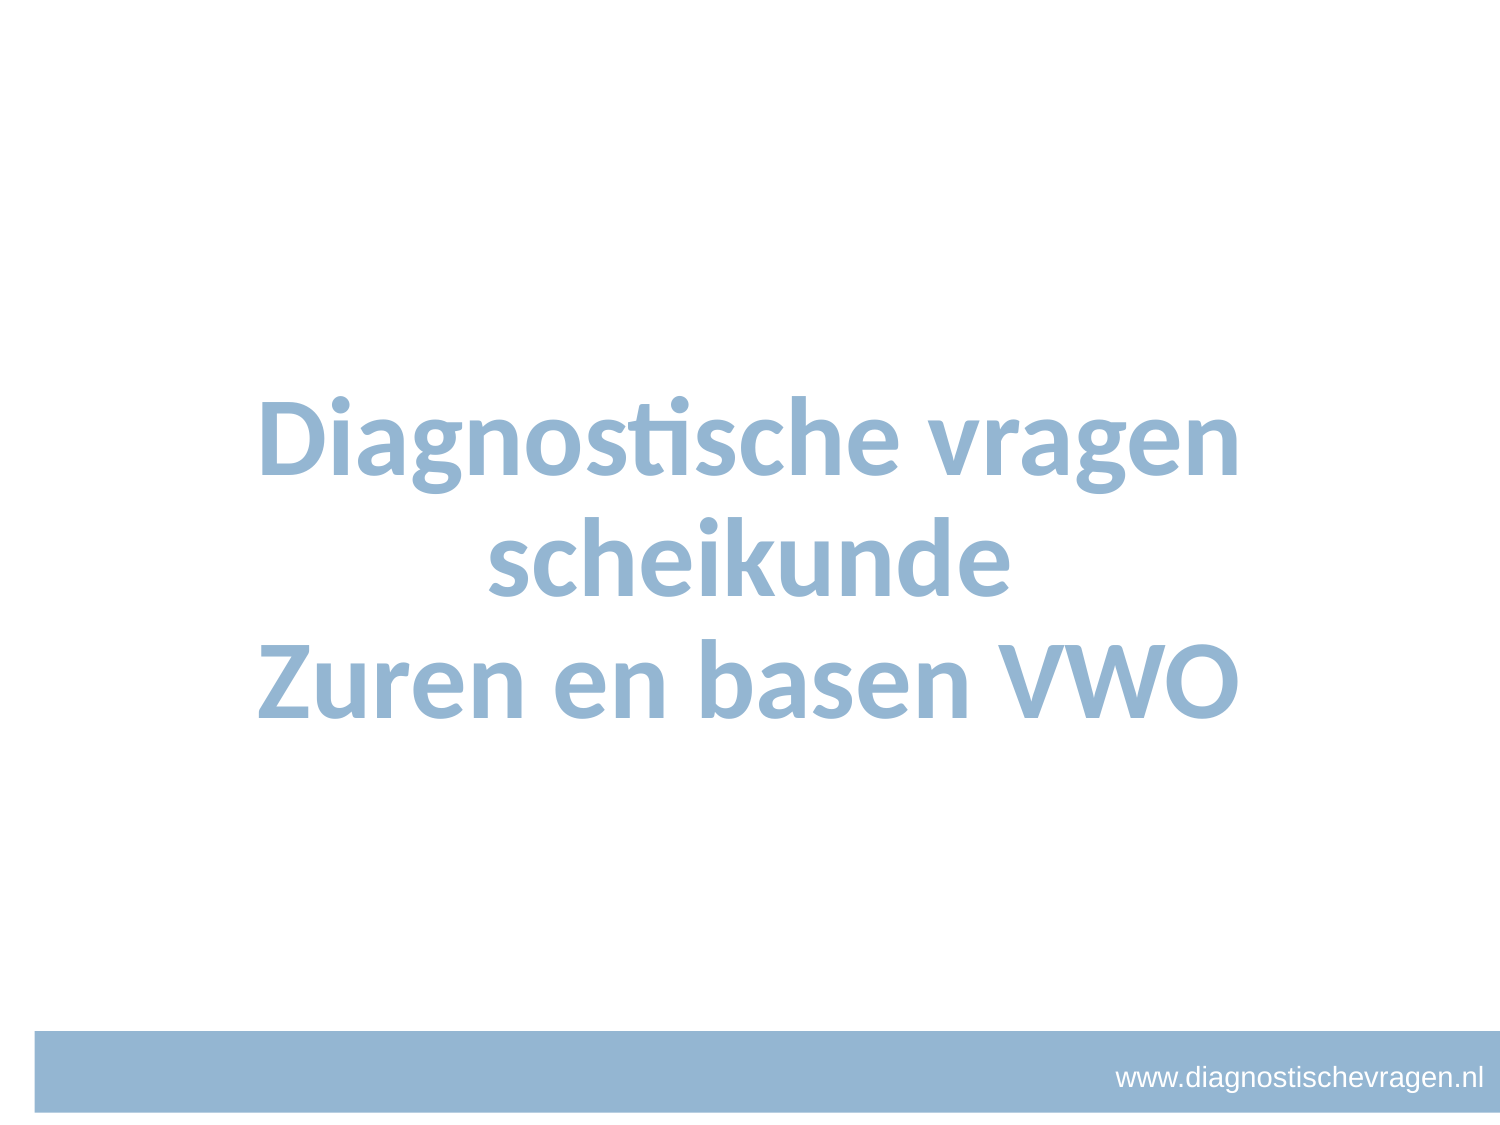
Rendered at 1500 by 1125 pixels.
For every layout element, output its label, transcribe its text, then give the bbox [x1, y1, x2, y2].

text_box www.diagnostischevragen.nl [1000, 1051, 1500, 1101]
title Diagnostische vragen scheikunde Zuren en basen VWO [187, 79, 1313, 863]
text_box [34, 1031, 1500, 1113]
